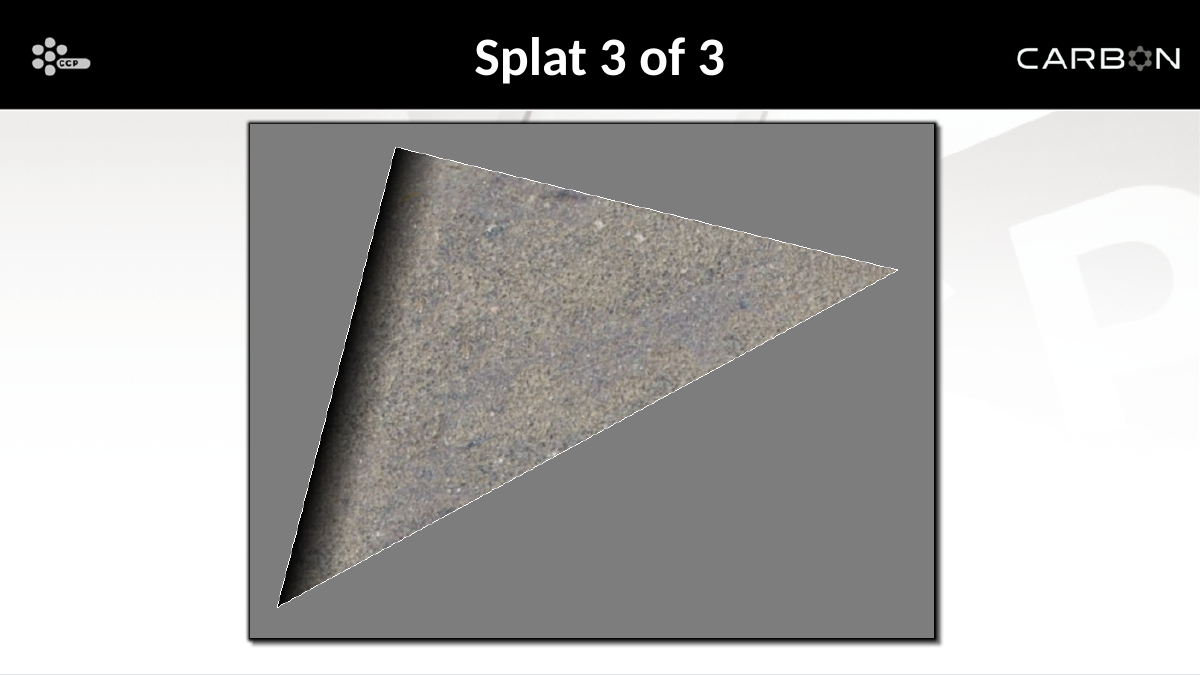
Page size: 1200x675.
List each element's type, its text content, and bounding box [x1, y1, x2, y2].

picture [0, 0, 1200, 675]
title Splat 3 of 3 [60, 0, 1140, 108]
